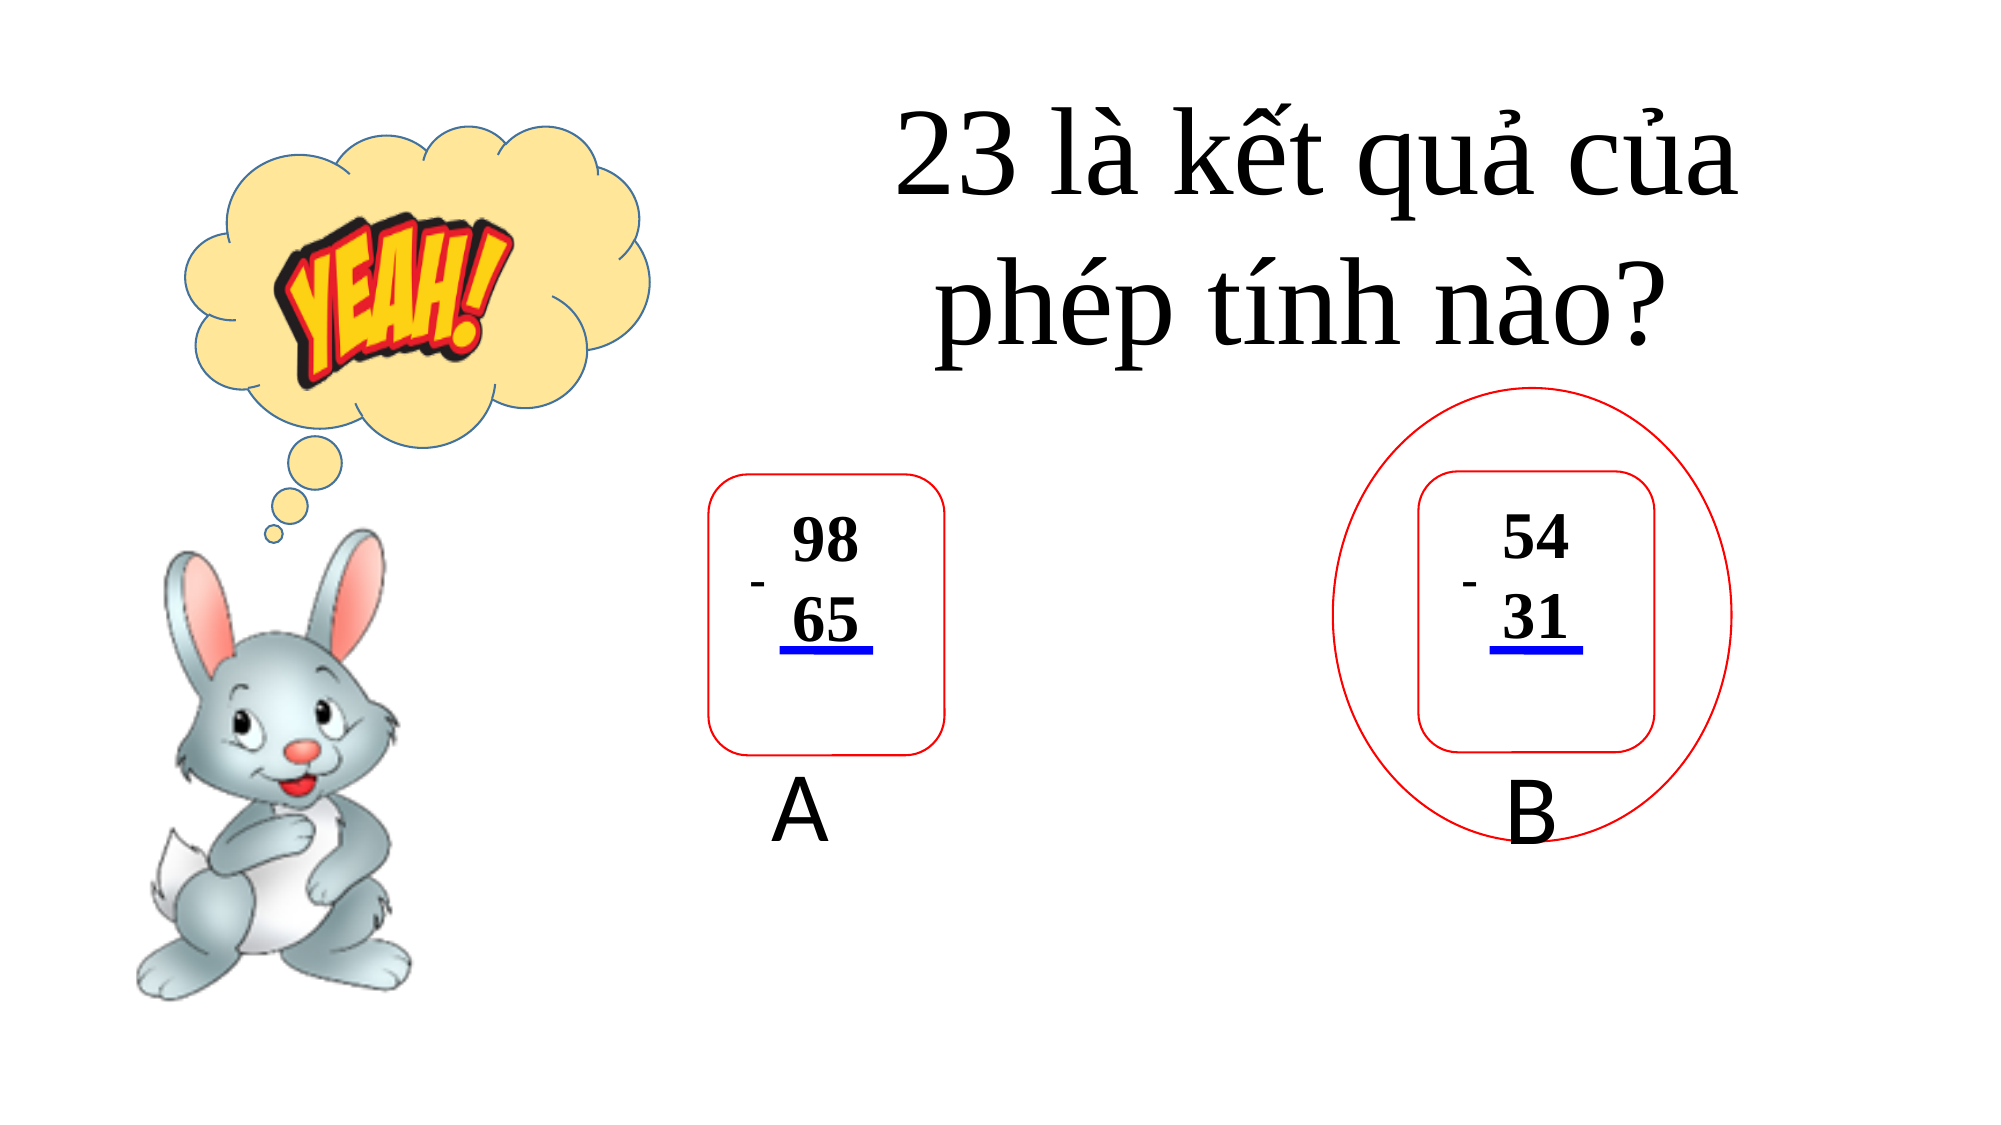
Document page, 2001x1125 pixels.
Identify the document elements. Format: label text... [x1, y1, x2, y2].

text_box [1331, 386, 1733, 838]
text_box A [756, 734, 874, 870]
text_box - [734, 539, 782, 614]
picture [32, 525, 515, 1007]
text_box 98 65 [707, 473, 946, 757]
text_box ? [271, 487, 309, 525]
text_box ? [287, 435, 343, 491]
text_box ? [184, 125, 651, 449]
picture [273, 211, 515, 391]
text_box 23 là kết quả của phép tính nào? [707, 53, 1959, 386]
text_box B [1489, 737, 1607, 871]
